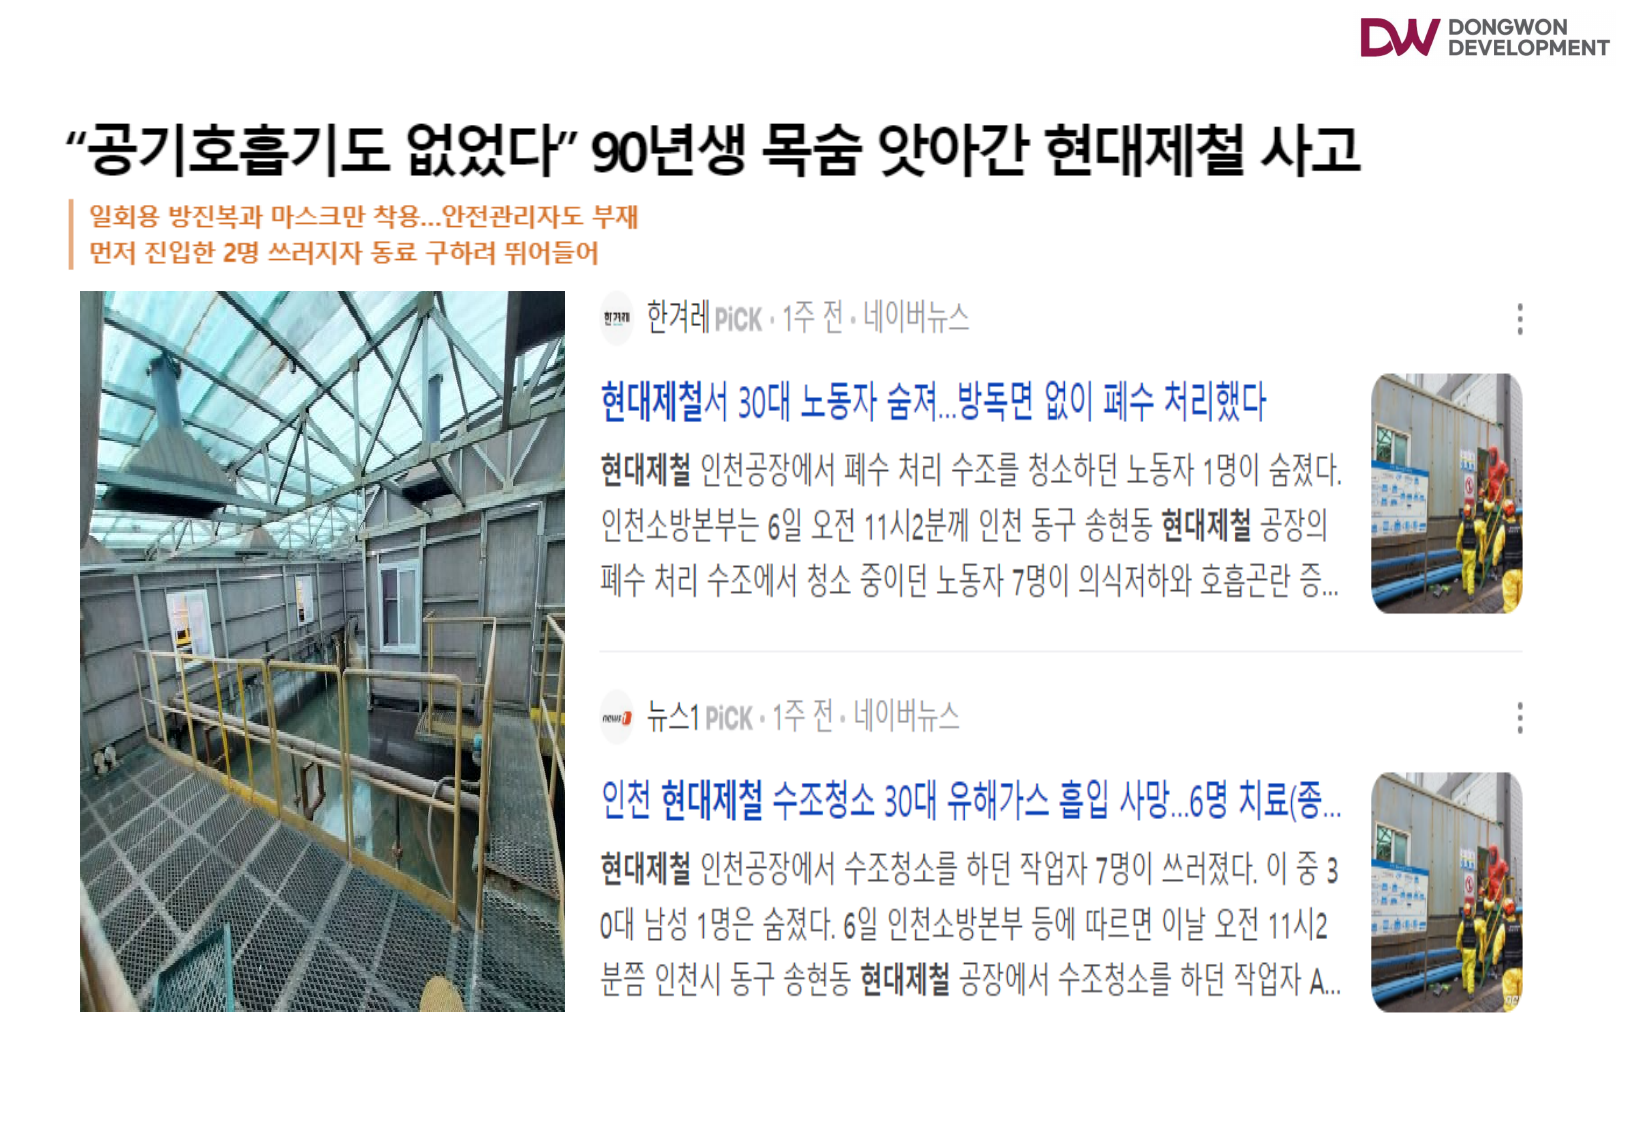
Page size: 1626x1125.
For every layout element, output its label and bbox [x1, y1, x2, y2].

picture [1353, 9, 1616, 66]
picture [44, 113, 1532, 1036]
